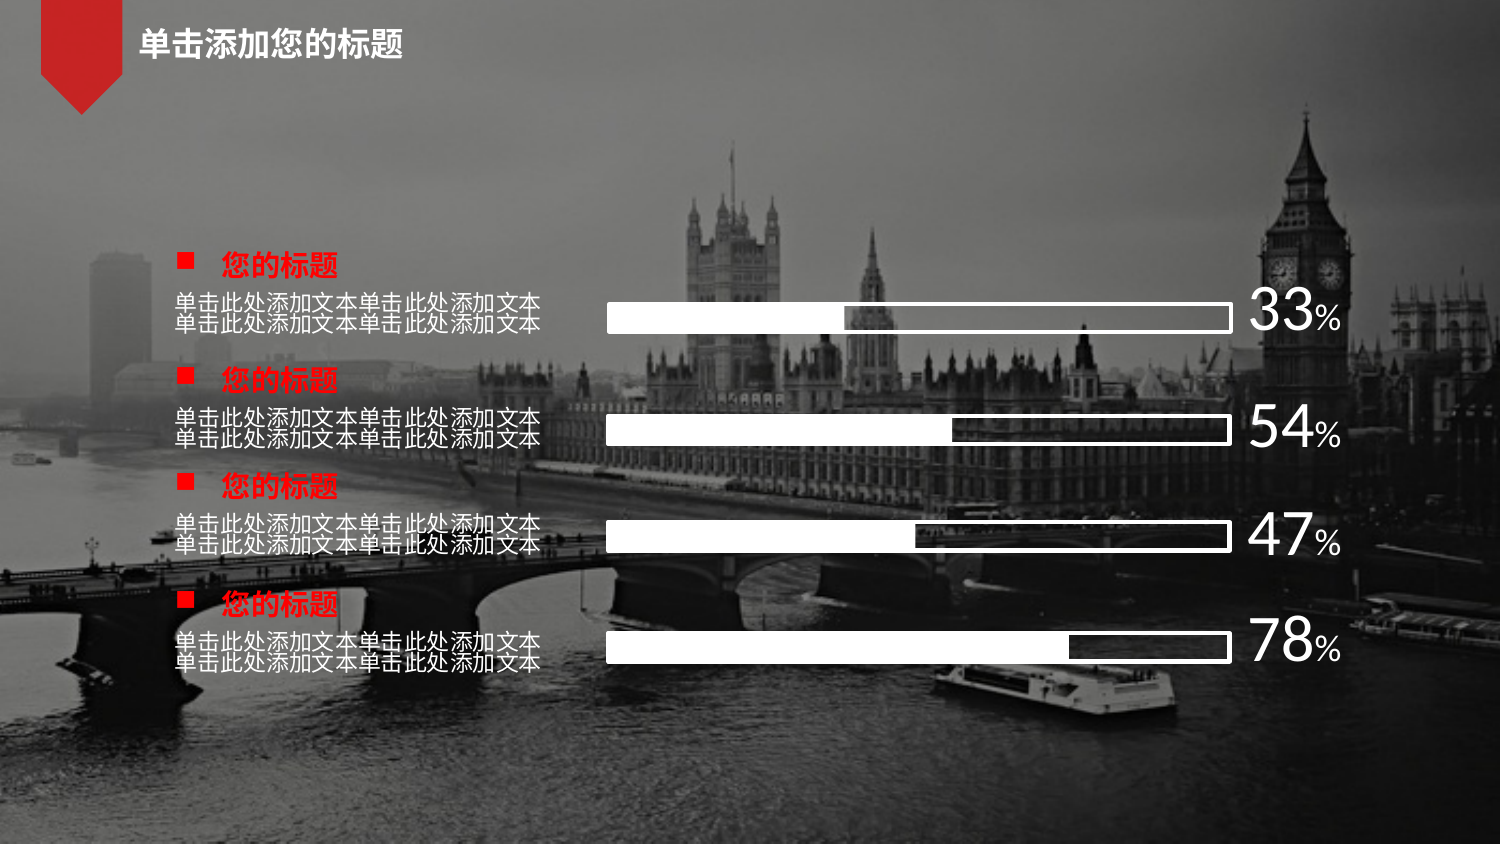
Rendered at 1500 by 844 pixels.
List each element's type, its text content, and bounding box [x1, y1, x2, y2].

text_box 33% [1232, 256, 1363, 352]
text_box 78% [1232, 587, 1363, 682]
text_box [609, 302, 1232, 333]
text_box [159, 354, 597, 460]
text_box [608, 631, 1230, 662]
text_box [159, 460, 597, 578]
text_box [40, 0, 439, 116]
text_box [159, 578, 597, 706]
picture [0, 0, 1500, 844]
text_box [159, 239, 597, 354]
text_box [608, 415, 1230, 445]
text_box 54% [1232, 373, 1363, 468]
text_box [608, 521, 1230, 551]
text_box 47% [1232, 480, 1363, 576]
